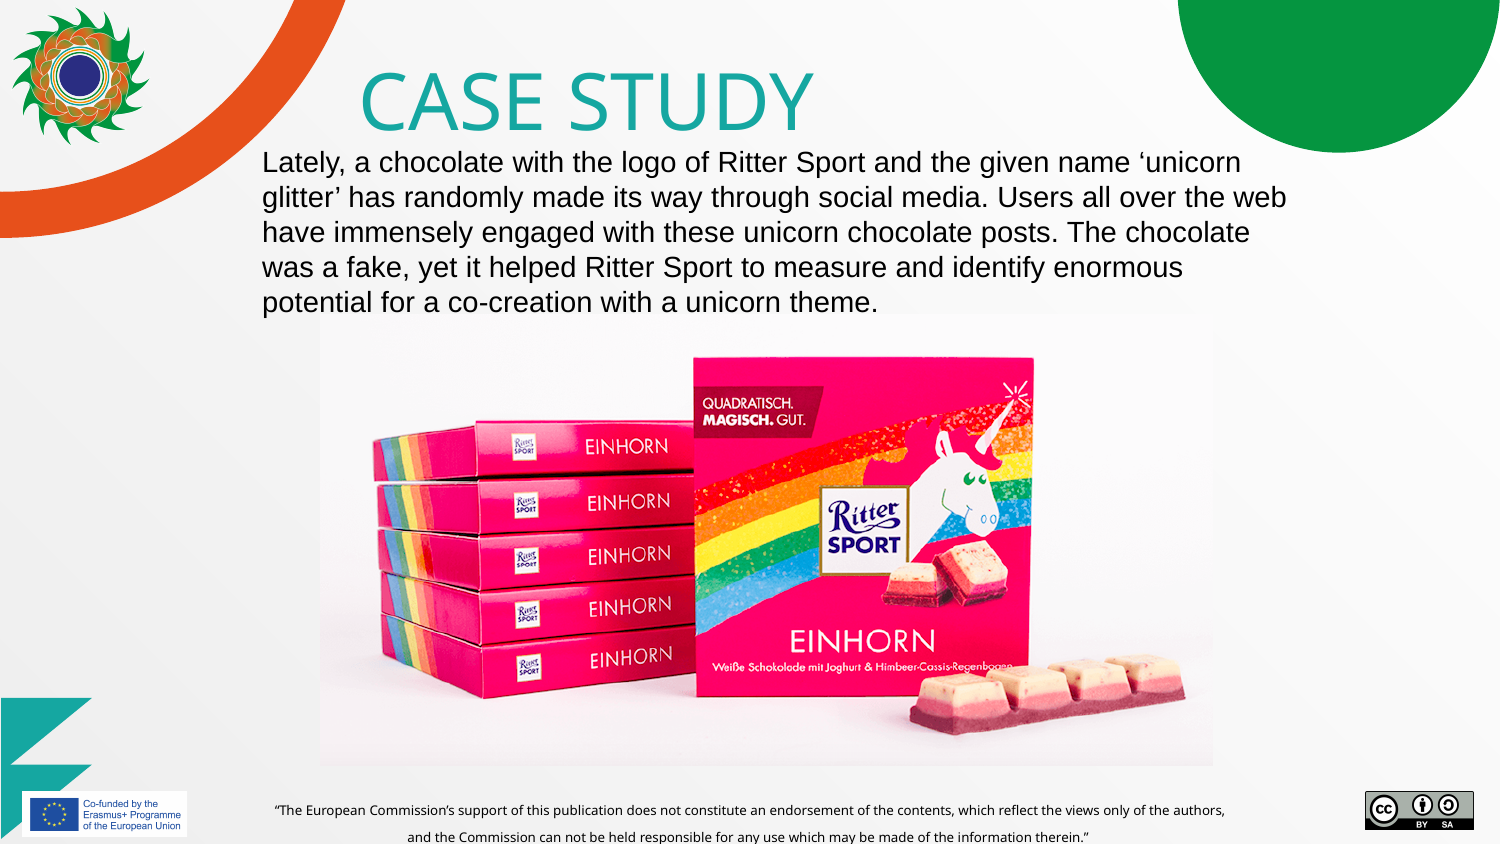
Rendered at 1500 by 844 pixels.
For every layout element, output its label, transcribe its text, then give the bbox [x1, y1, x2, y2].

picture [11, 6, 151, 147]
picture [1365, 791, 1474, 830]
text_box Lately, a chocolate with the logo of Ritter Sport and the given name ‘unicorn glitter’ has randomly made its way through social media. Users all over the web have immensely engaged with these unicorn chocolate posts. The chocolate was a fake, yet it helped Ritter Sport to measure and identify enormous potential for a co-creation with a unicorn theme. [247, 135, 1314, 326]
picture [320, 314, 1214, 766]
title CASE STUDY [343, 36, 977, 135]
picture [22, 791, 188, 837]
